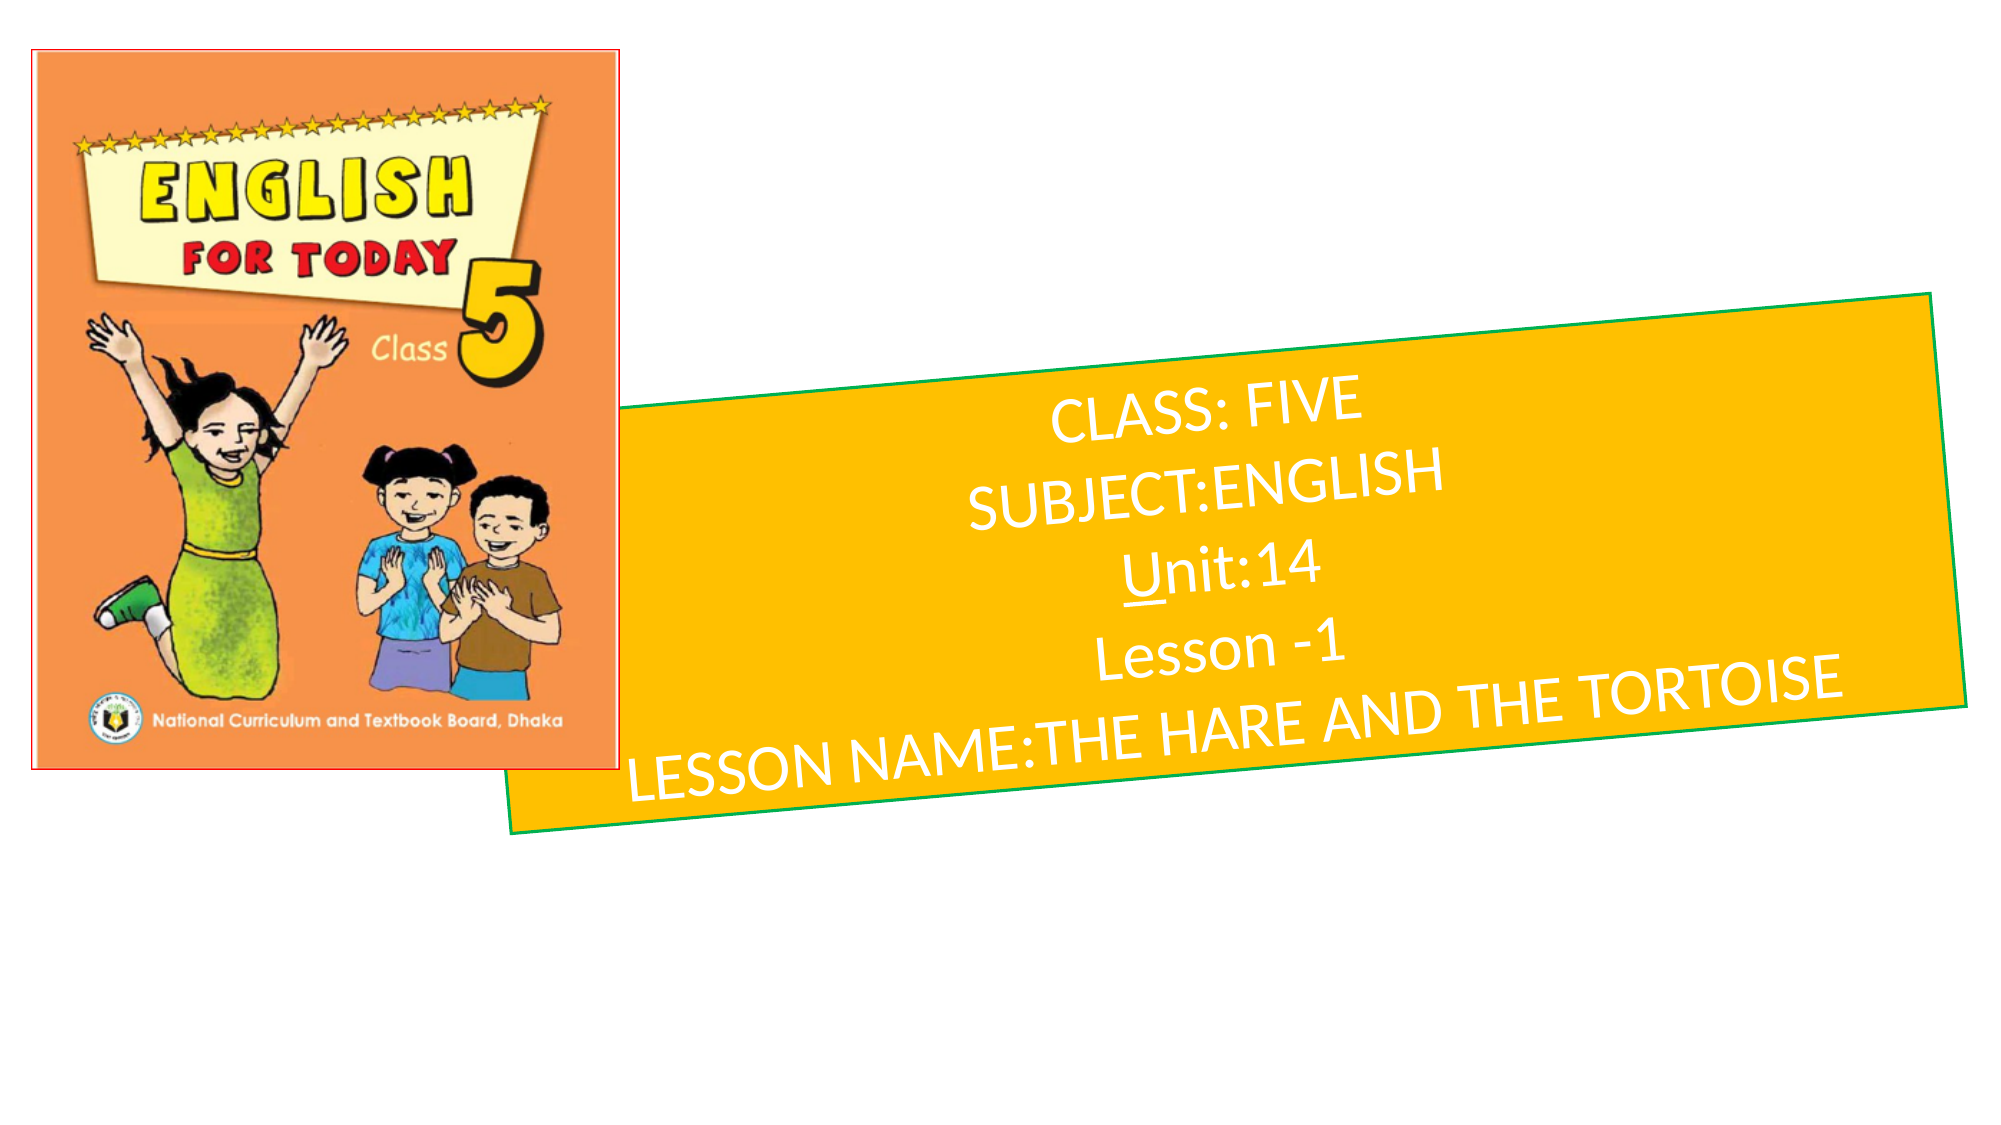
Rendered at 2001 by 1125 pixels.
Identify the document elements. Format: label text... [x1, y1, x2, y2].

picture [31, 49, 620, 770]
text_box CLASS: FIVE SUBJECT:ENGLISH Unit:14 Lesson -1 LESSON NAME:THE HARE AND THE TORTOISE [504, 291, 1968, 836]
